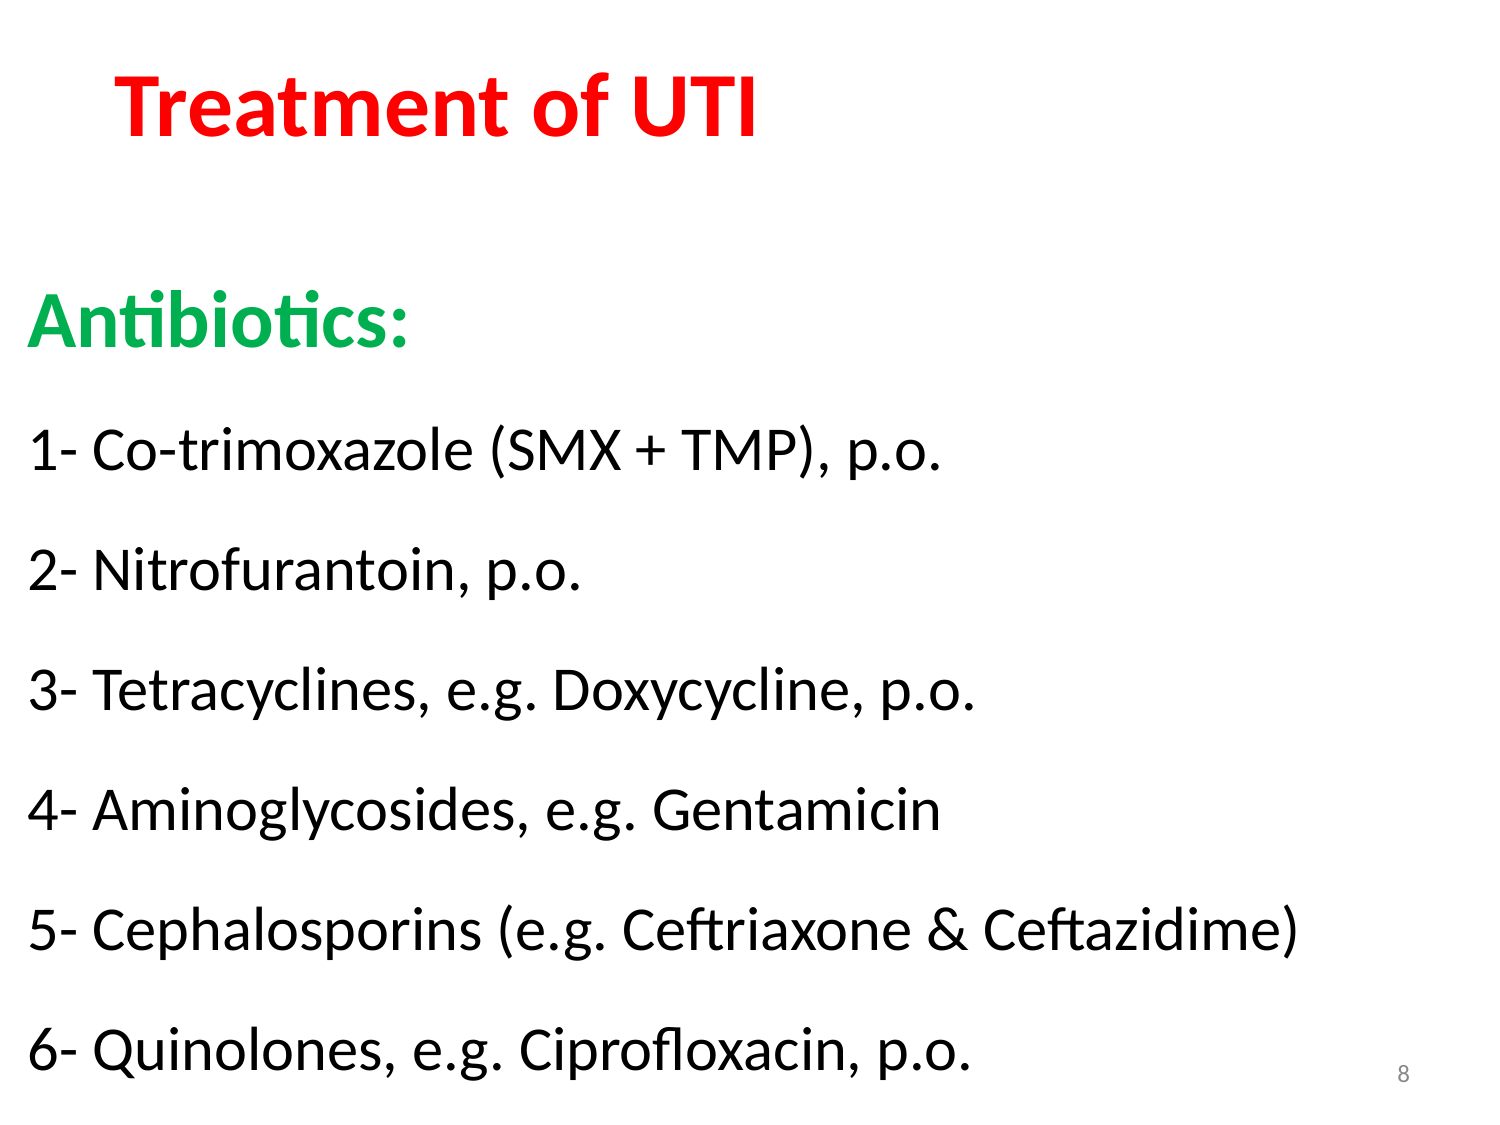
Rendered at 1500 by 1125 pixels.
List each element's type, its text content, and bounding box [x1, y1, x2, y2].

title Treatment of UTI [99, 12, 1425, 188]
slide_number 8 [1074, 1042, 1425, 1103]
subtitle Antibiotics: 1- Co-trimoxazole (SMX + TMP), p.o. 2- Nitrofurantoin, p.o. 3- Tetracyclines, e.g. Doxycycline, p.o. 4- Aminoglycosides, e.g. Gentamicin 5- Cephalosporins (e.g. Ceftriaxone & Ceftazidime) 6- Quinolones, e.g. Ciprofloxacin, p.o. [12, 200, 1475, 1100]
